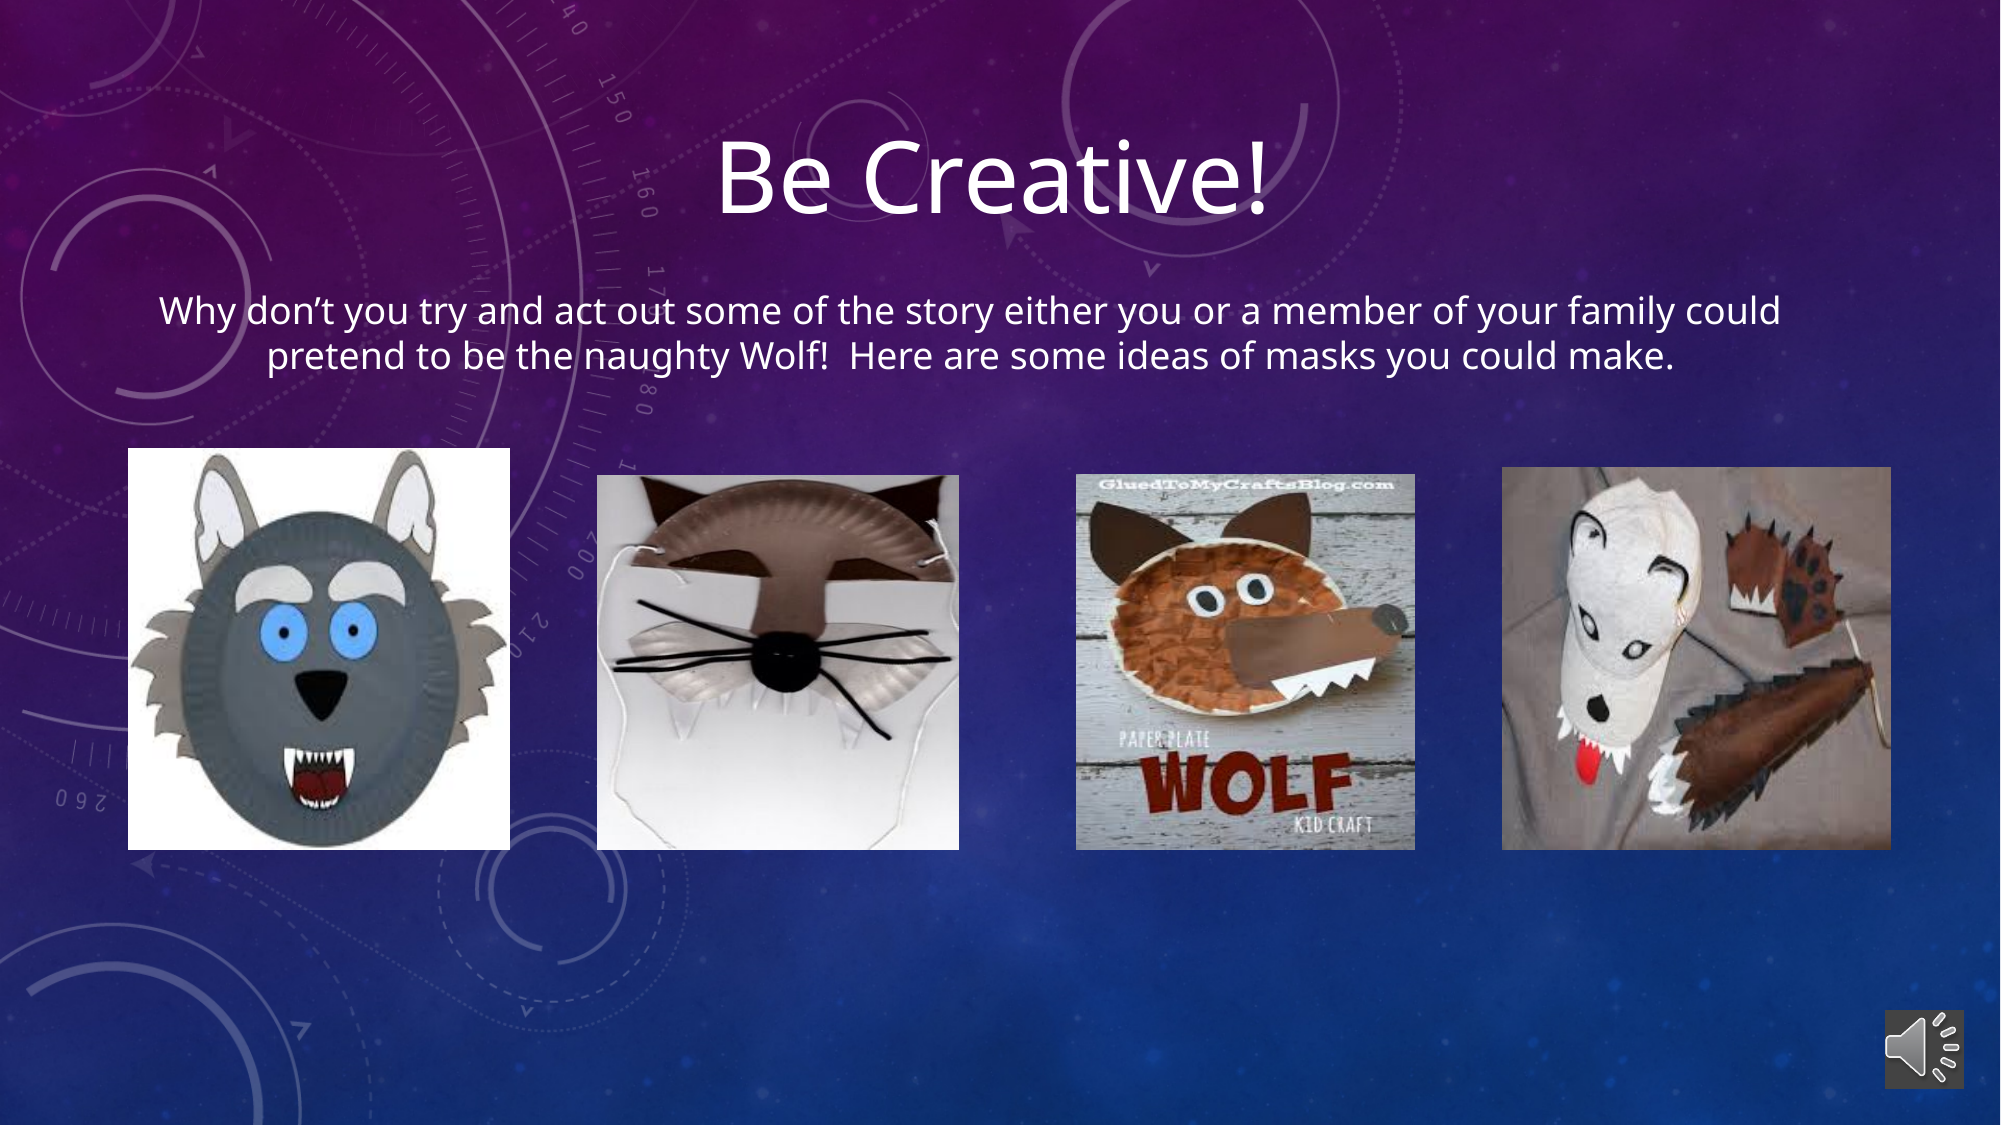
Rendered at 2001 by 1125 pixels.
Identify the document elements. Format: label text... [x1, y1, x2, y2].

subtitle Why don’t you try and act out some of the story either you or a member of your family could pretend to be the naughty Wolf! Here are some ideas of masks you could make. [76, 279, 1867, 1006]
picture [0, 0, 2001, 1125]
title Be Creative! [102, 56, 1883, 241]
